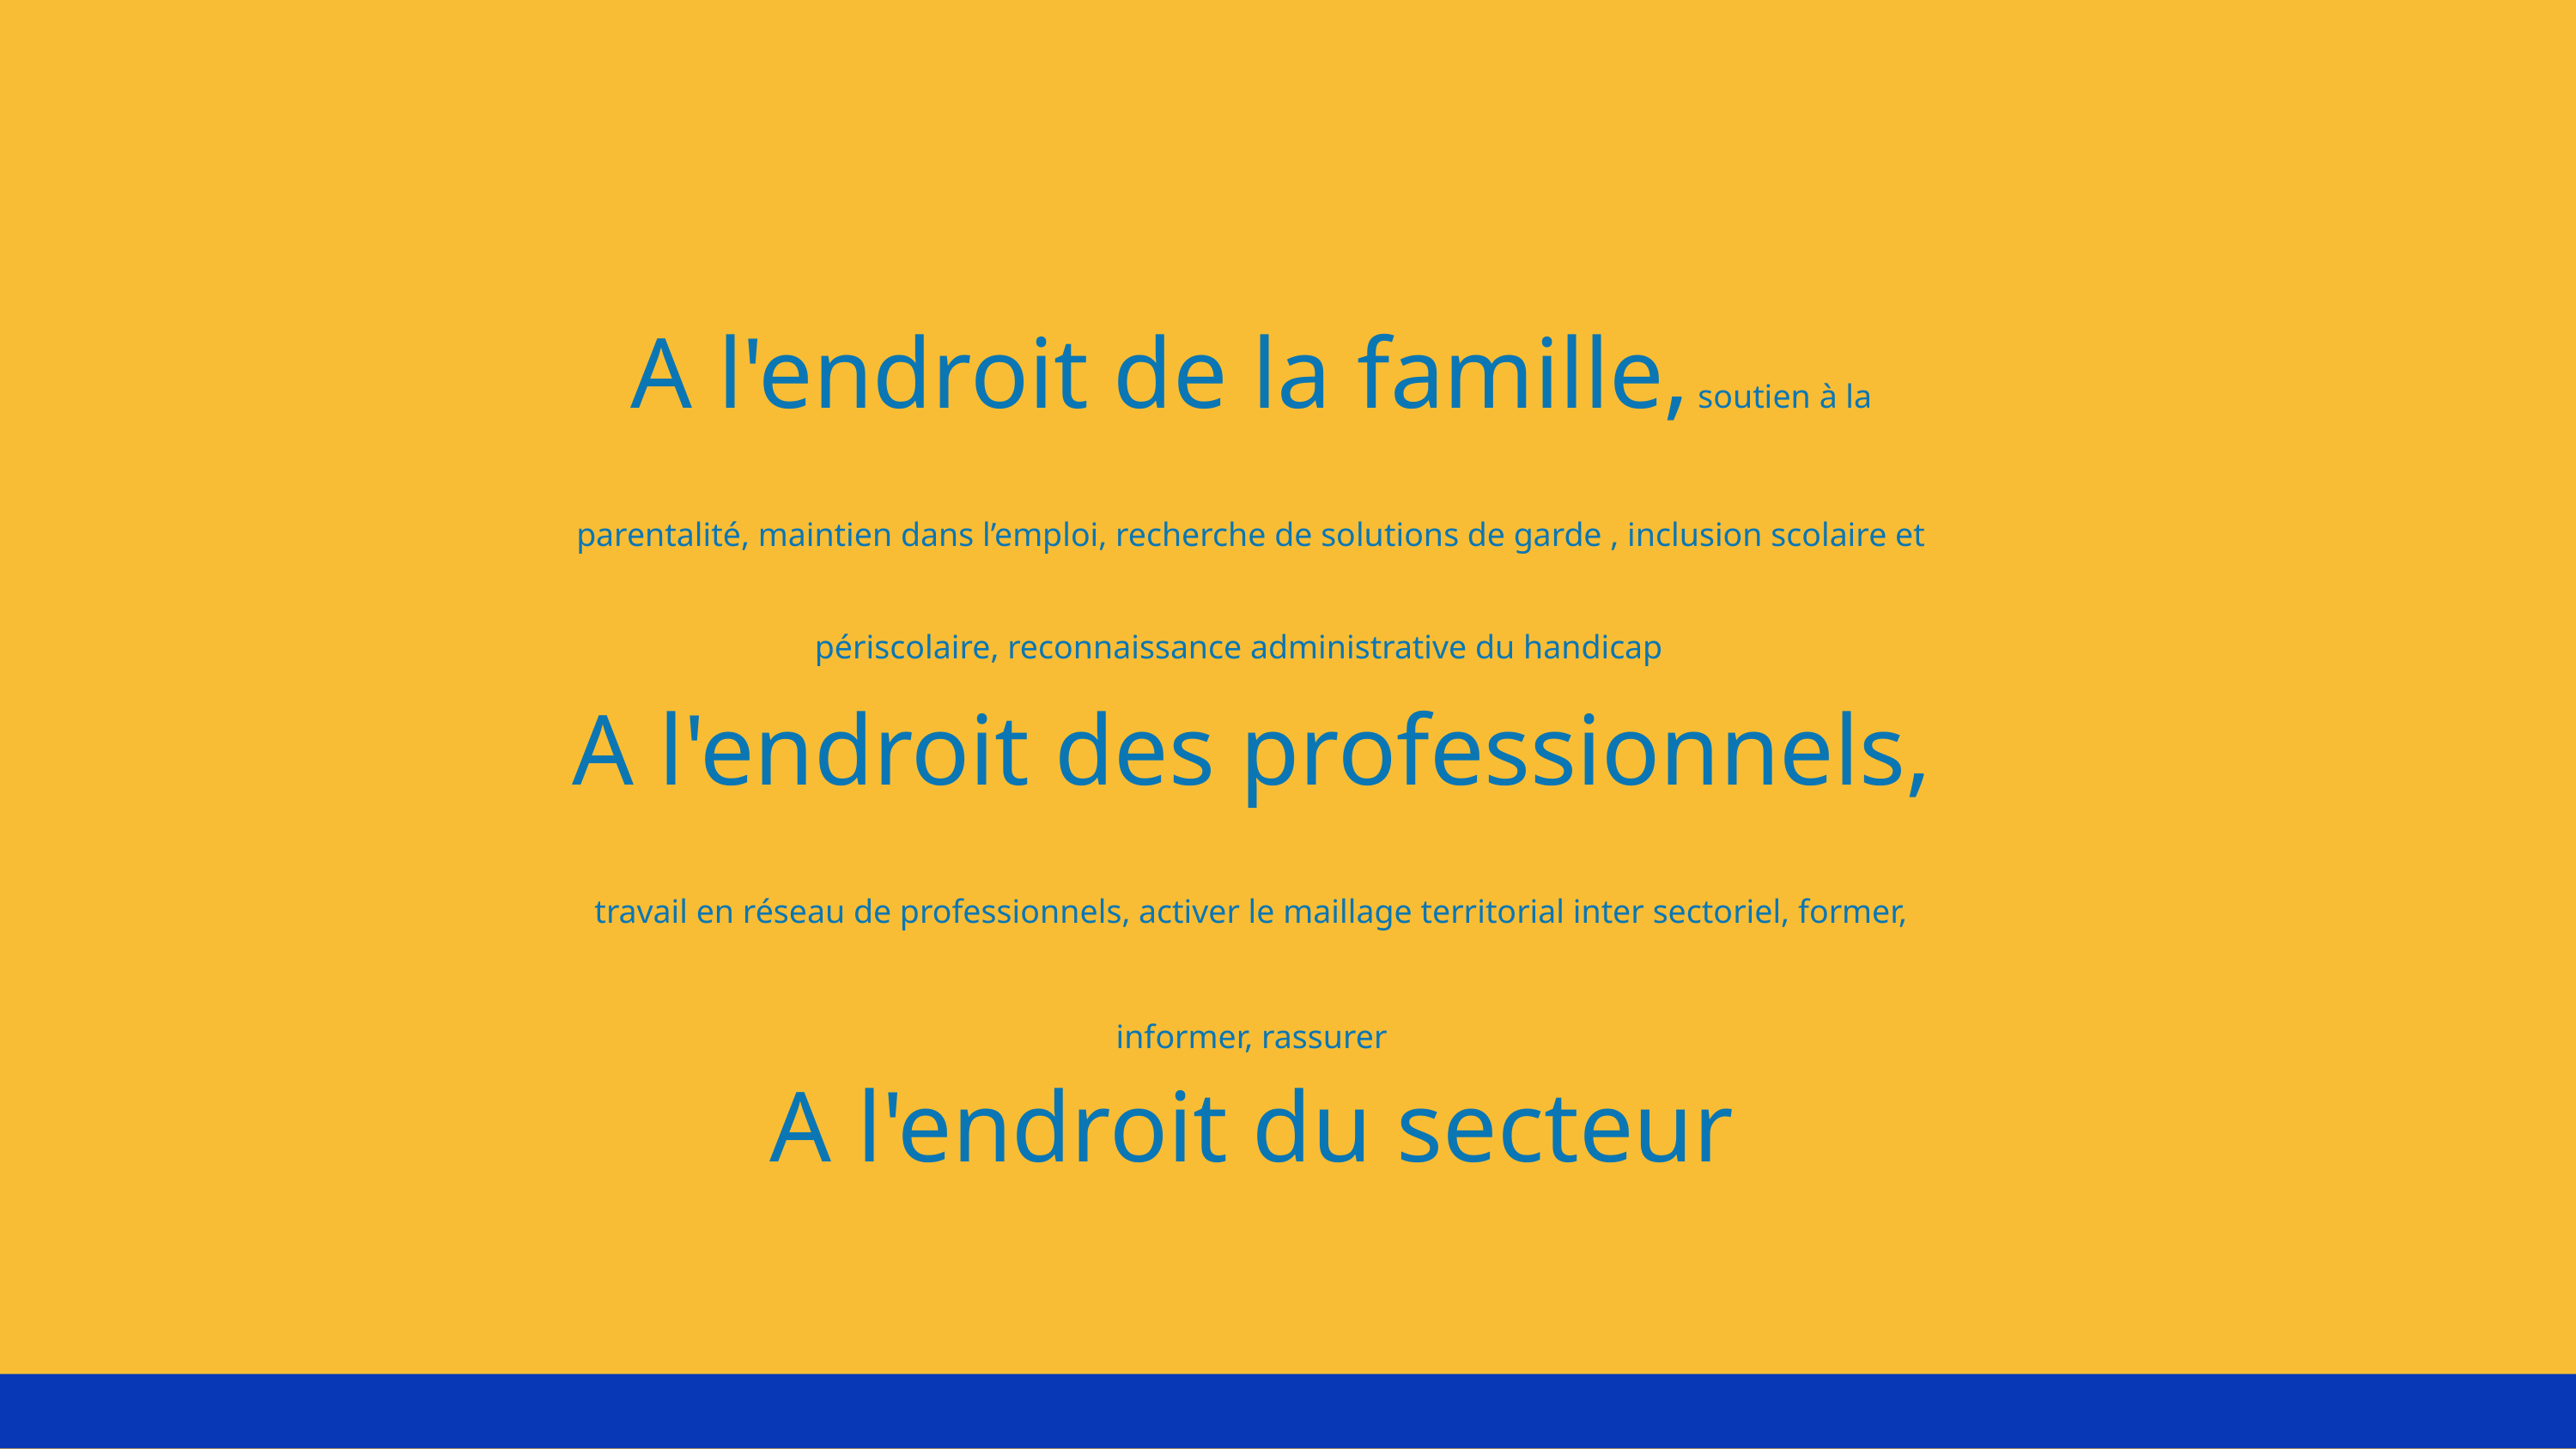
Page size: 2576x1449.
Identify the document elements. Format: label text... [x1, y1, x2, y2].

text_box A l'endroit de la famille, soutien à la parentalité, maintien dans l’emploi, recherche de solutions de garde , inclusion scolaire et périscolaire, reconnaissance administrative du handicap A l'endroit des professionnels, travail en réseau de professionnels, activer le maillage territorial inter sectoriel, former, informer, rassurer A l'endroit du secteur [544, 301, 1959, 1181]
text_box [0, 1373, 2576, 1449]
